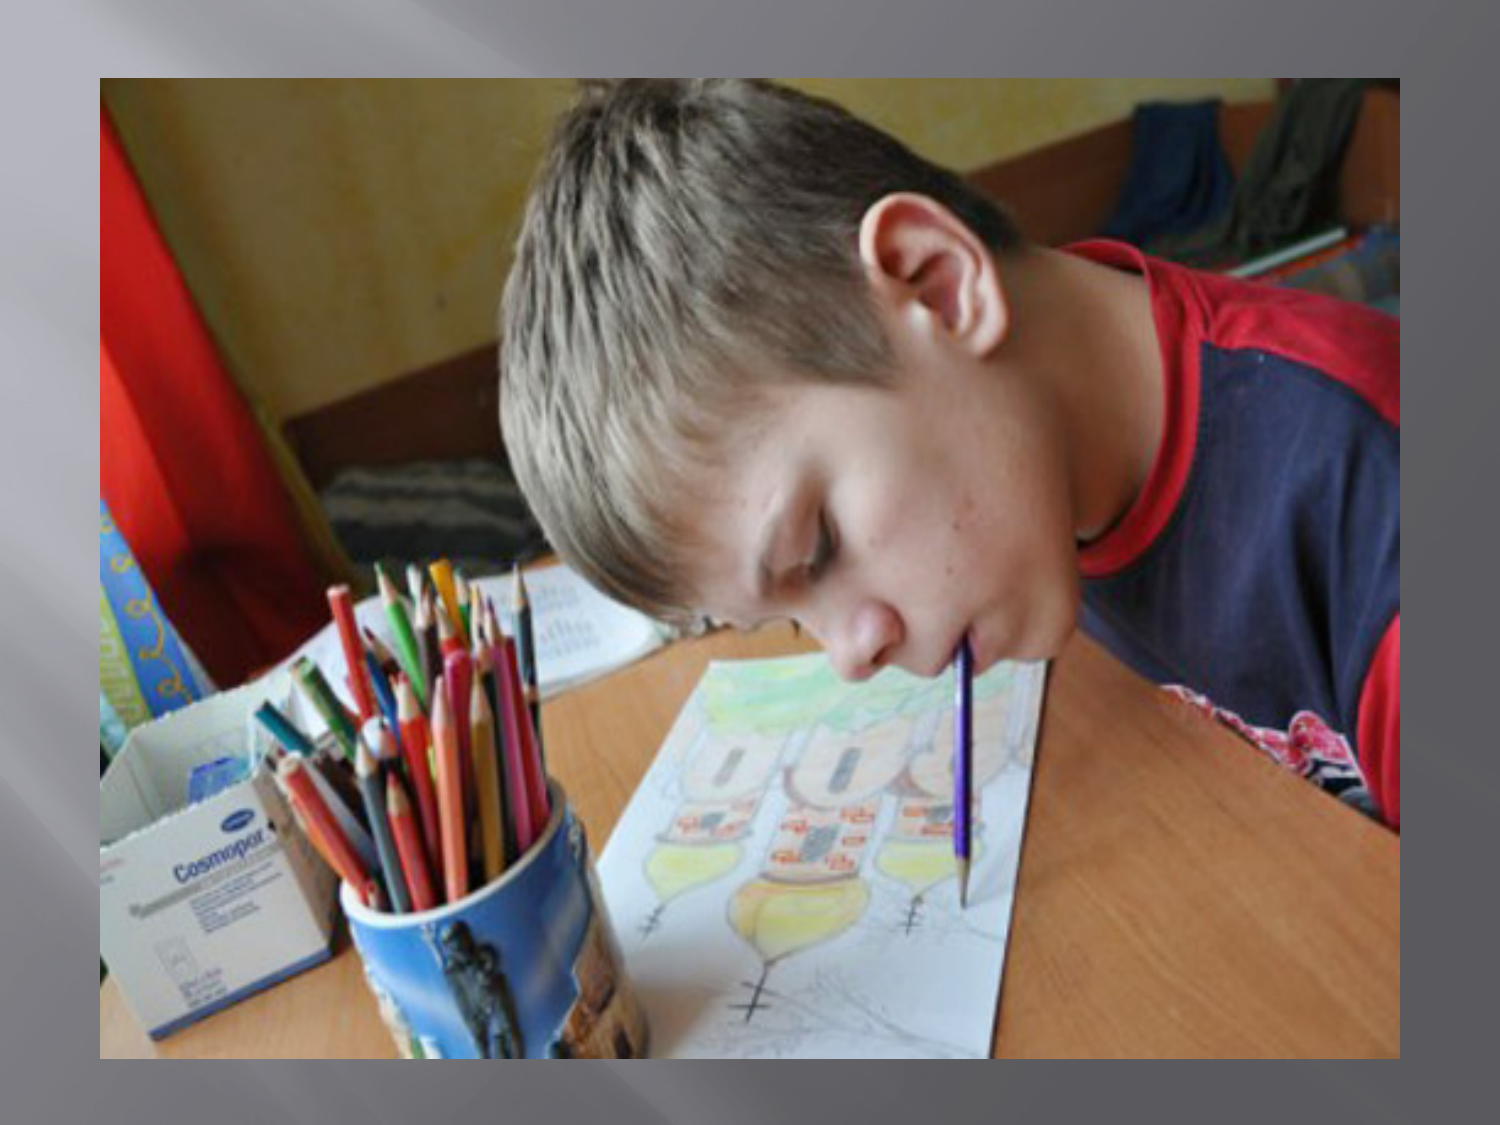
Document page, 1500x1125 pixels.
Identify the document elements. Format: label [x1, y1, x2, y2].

picture [100, 77, 1400, 1059]
